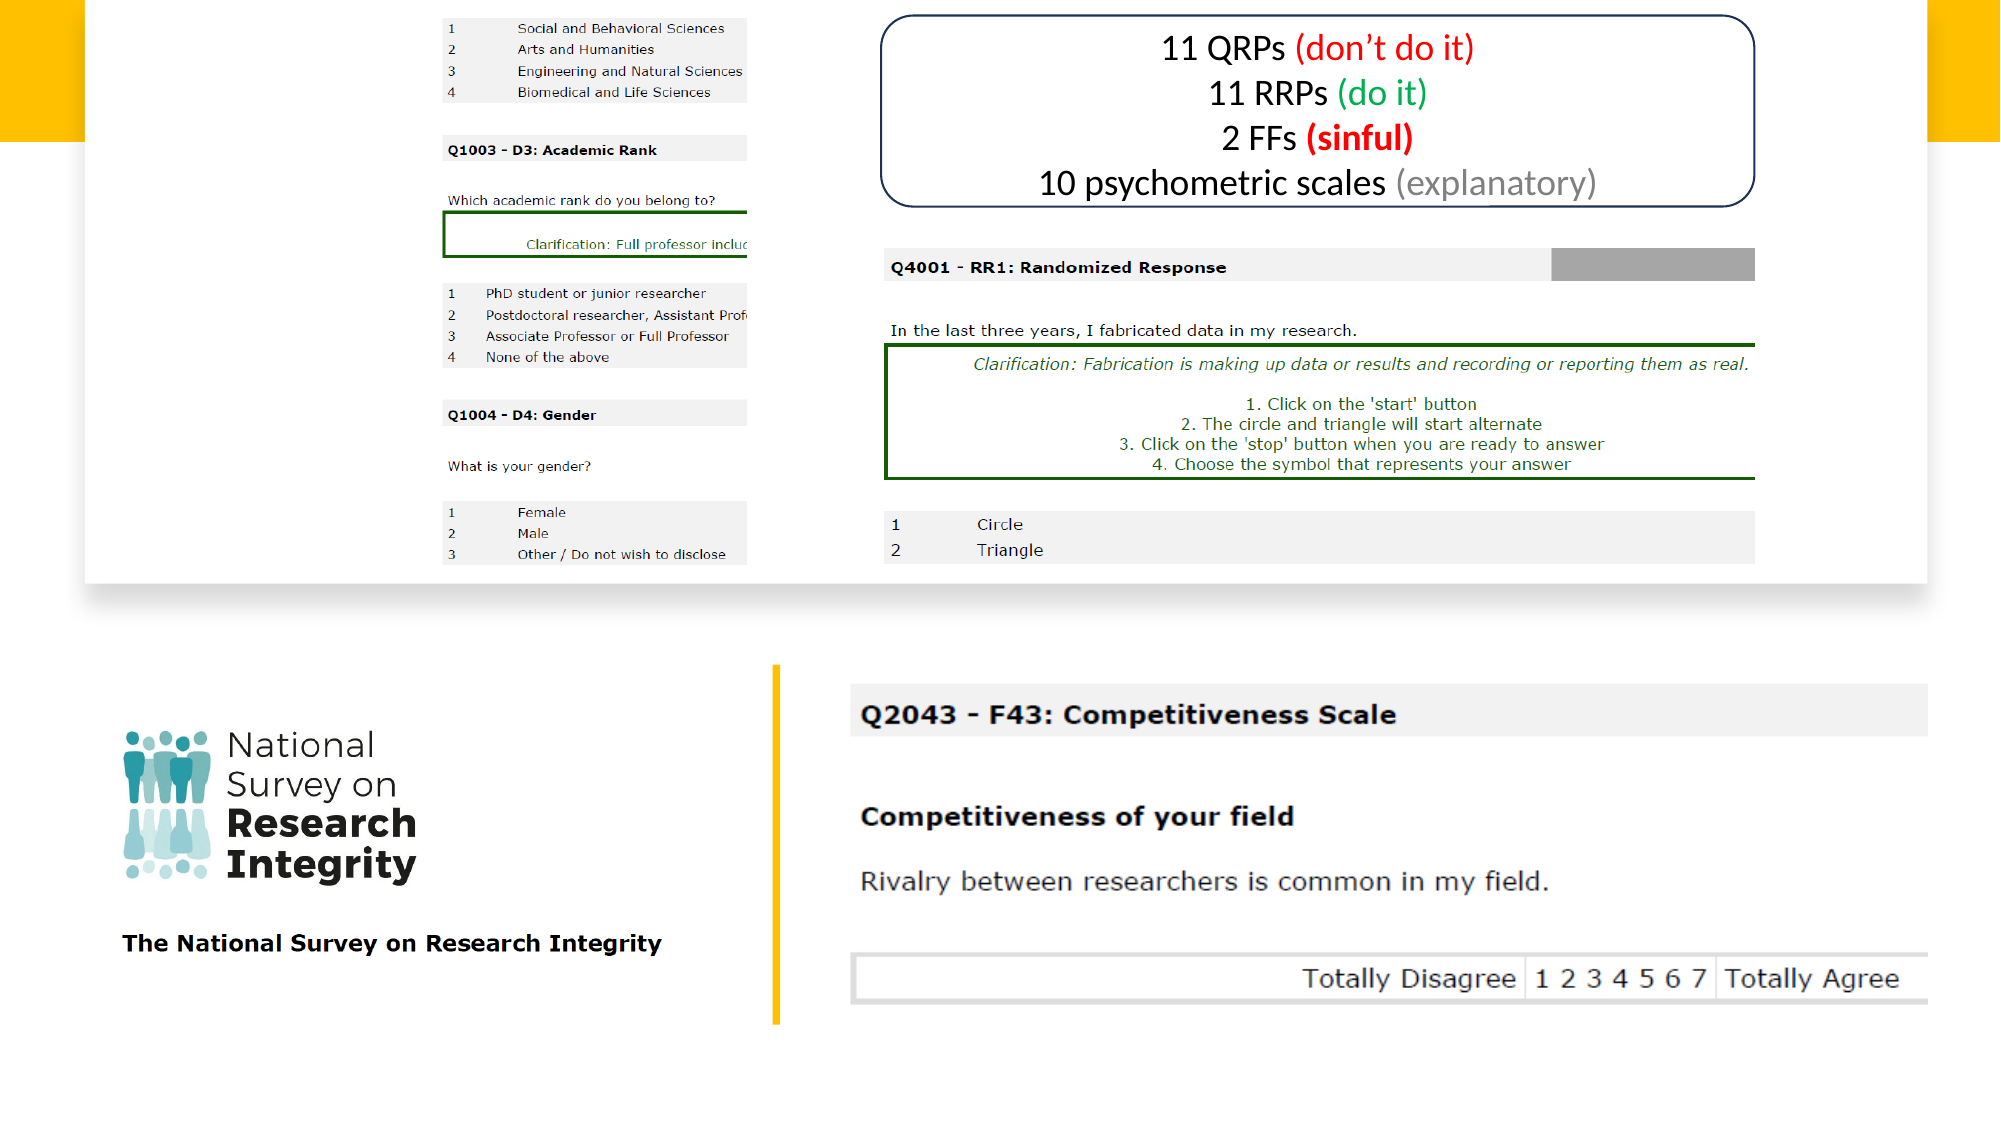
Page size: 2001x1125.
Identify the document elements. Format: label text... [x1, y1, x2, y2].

text_box [0, 143, 2000, 1125]
text_box [1928, 0, 2000, 143]
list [846, 681, 1928, 1008]
picture [881, 245, 1755, 565]
text_box [772, 664, 781, 1026]
picture [118, 721, 666, 964]
text_box 11 QRPs (don’t do it) 11 RRPs (do it) 2 FFs (sinful) 10 psychometric scales (explanatory) [817, 15, 1818, 211]
picture [438, 15, 747, 565]
text_box [84, 0, 1928, 585]
text_box [0, 0, 84, 143]
